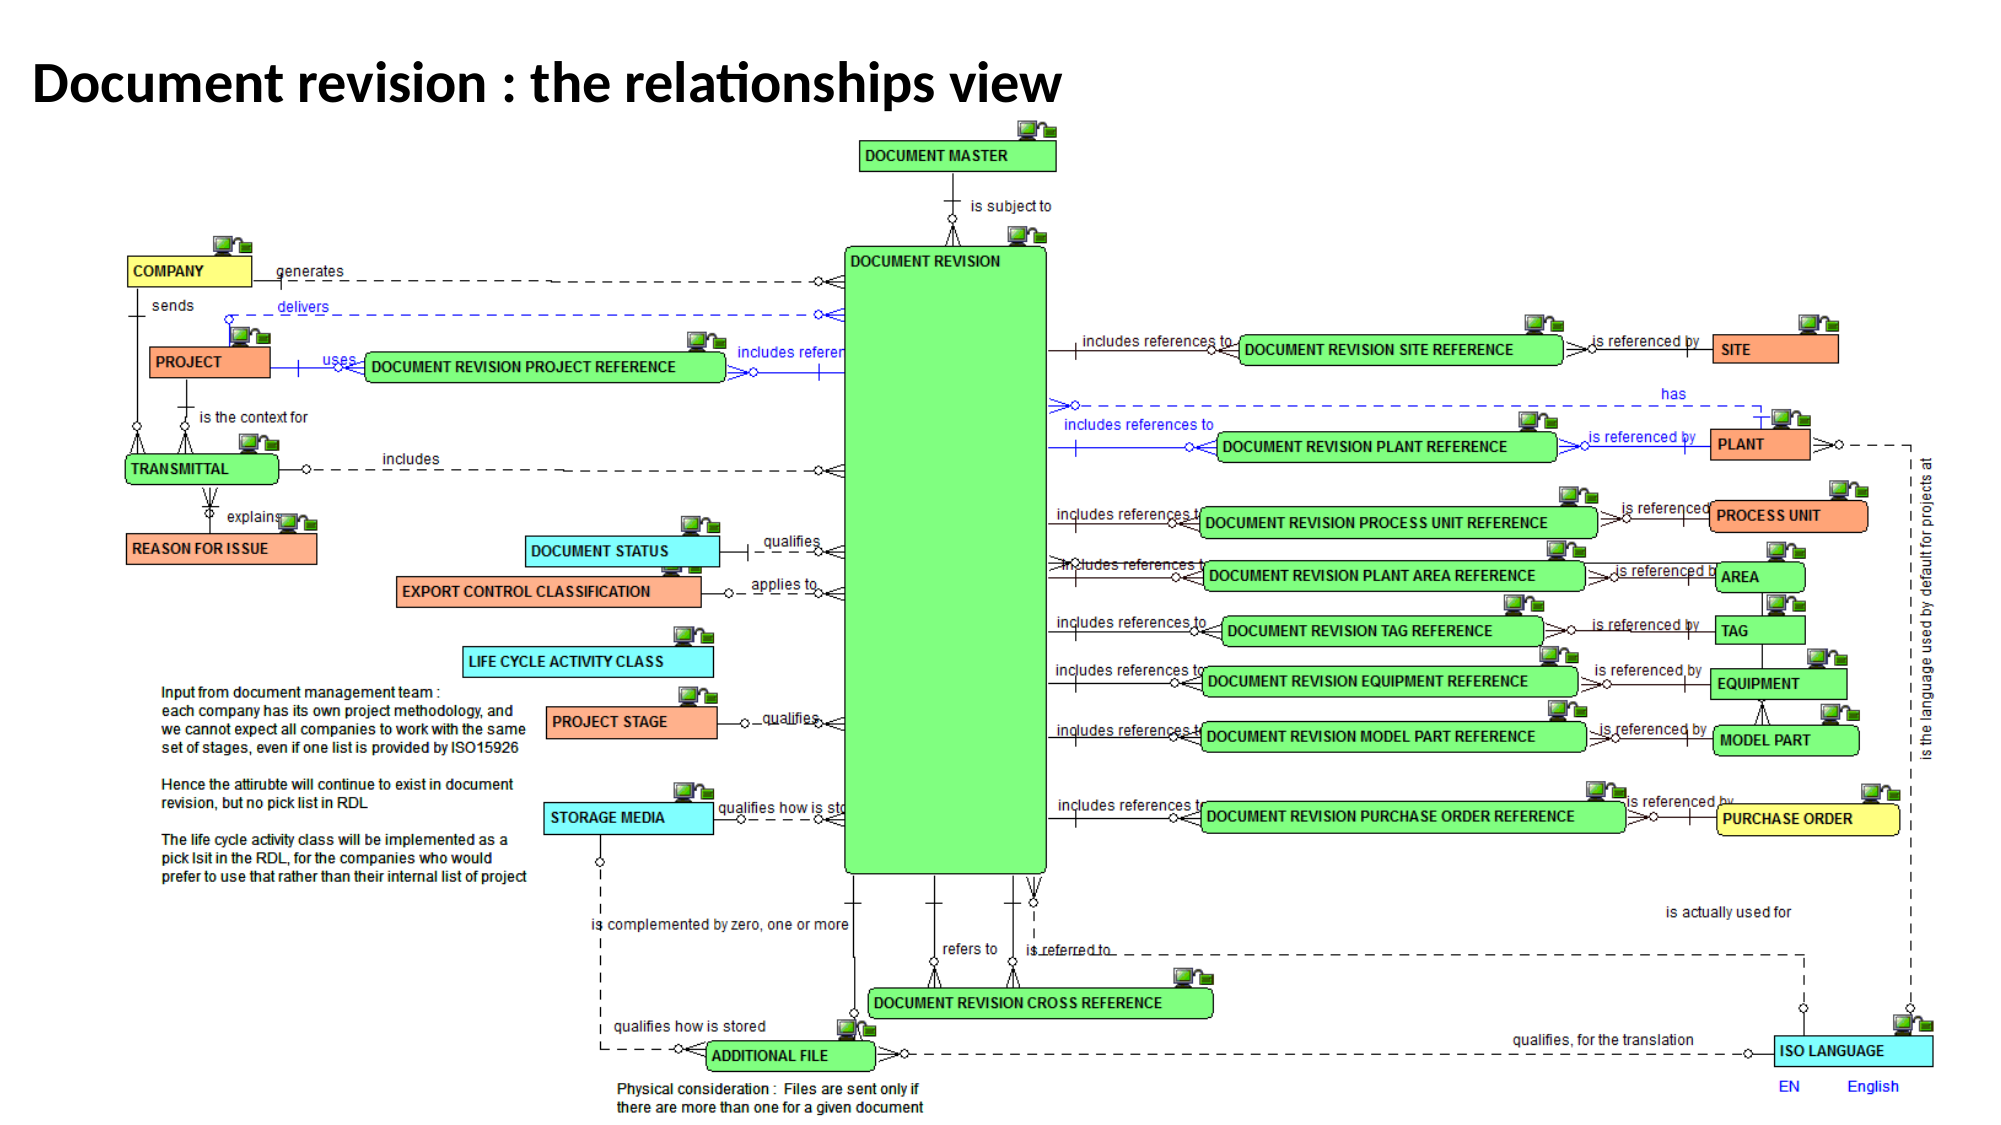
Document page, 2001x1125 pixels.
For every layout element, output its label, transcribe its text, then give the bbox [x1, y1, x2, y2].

picture [110, 112, 1946, 1125]
text_box Document revision : the relationships view [18, 36, 1079, 122]
